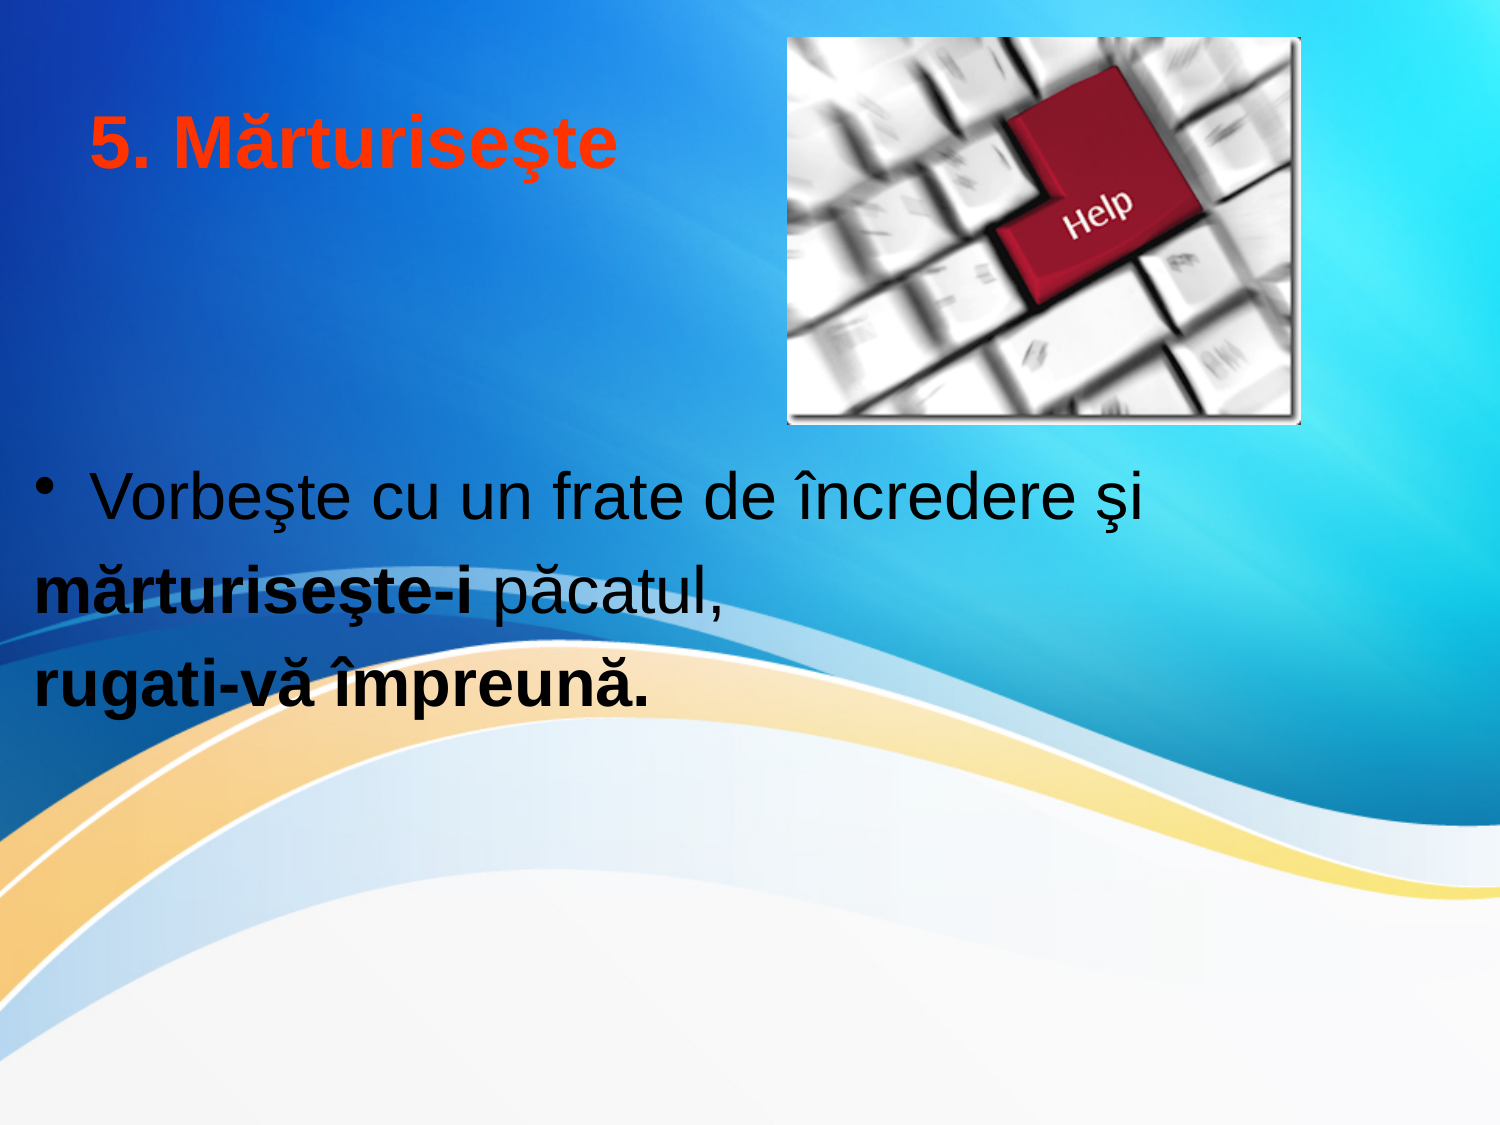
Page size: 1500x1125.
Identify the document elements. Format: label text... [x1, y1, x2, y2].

picture [0, 0, 1500, 1125]
title 5. Mărturiseşte [74, 44, 726, 233]
list Vorbeşte cu un frate de încredere şi mărturiseşte-i păcatul, rugati-vă împreună. [18, 445, 1369, 1014]
